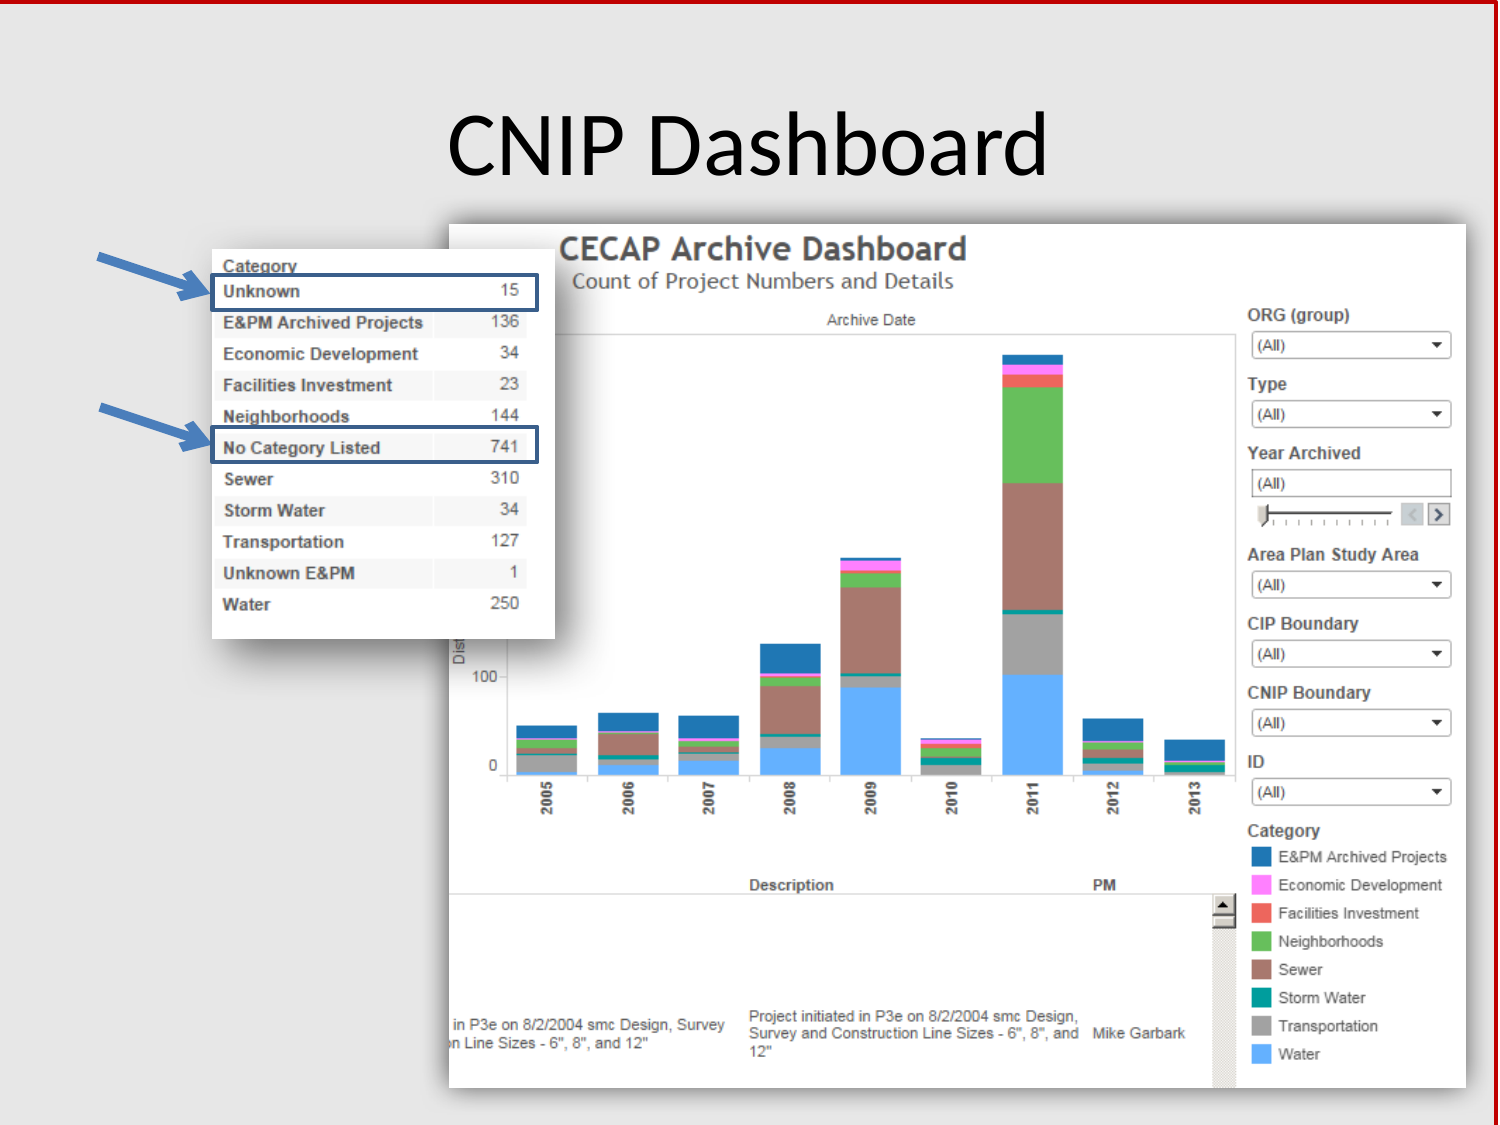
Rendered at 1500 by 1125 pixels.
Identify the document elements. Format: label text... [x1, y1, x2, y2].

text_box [97, 255, 211, 294]
text_box [0, 0, 1498, 1125]
picture [212, 224, 1466, 1088]
title CNIP Dashboard [75, 45, 1425, 233]
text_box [99, 406, 213, 445]
